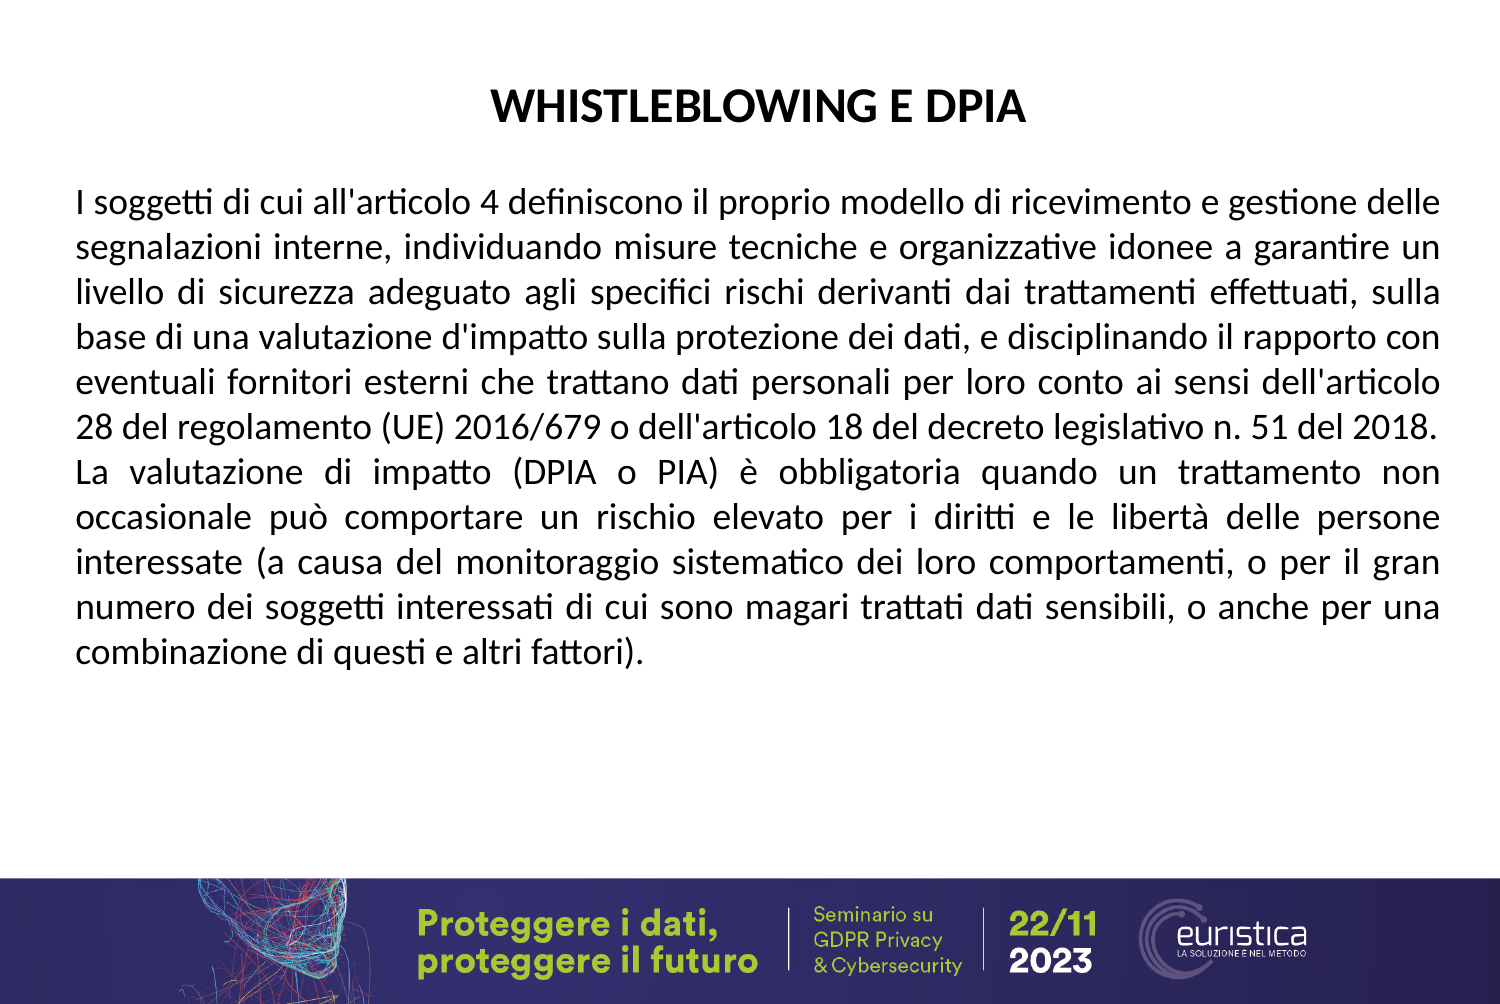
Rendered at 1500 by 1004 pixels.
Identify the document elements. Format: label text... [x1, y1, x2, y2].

text_box WHISTLEBLOWING E DPIA I soggetti di cui all'articolo 4 definiscono il proprio modello di ricevimento e gestione delle segnalazioni interne, individuando misure tecniche e organizzative idonee a garantire un livello di sicurezza adeguato agli specifici rischi derivanti dai trattamenti effettuati, sulla base di una valutazione d'impatto sulla protezione dei dati, e disciplinando il rapporto con eventuali fornitori esterni che trattano dati personali per loro conto ai sensi dell'articolo 28 del regolamento (UE) 2016/679 o dell'articolo 18 del decreto legislativo n. 51 del 2018. La valutazione di impatto (DPIA o PIA) è obbligatoria quando un trattamento non occasionale può comportare un rischio elevato per i diritti e le libertà delle persone interessate (a causa del monitoraggio sistematico dei loro comportamenti, o per il gran numero dei soggetti interessati di cui sono magari trattati dati sensibili, o anche per una combinazione di questi e altri fattori). [60, 64, 1458, 725]
picture [0, 0, 1500, 1004]
